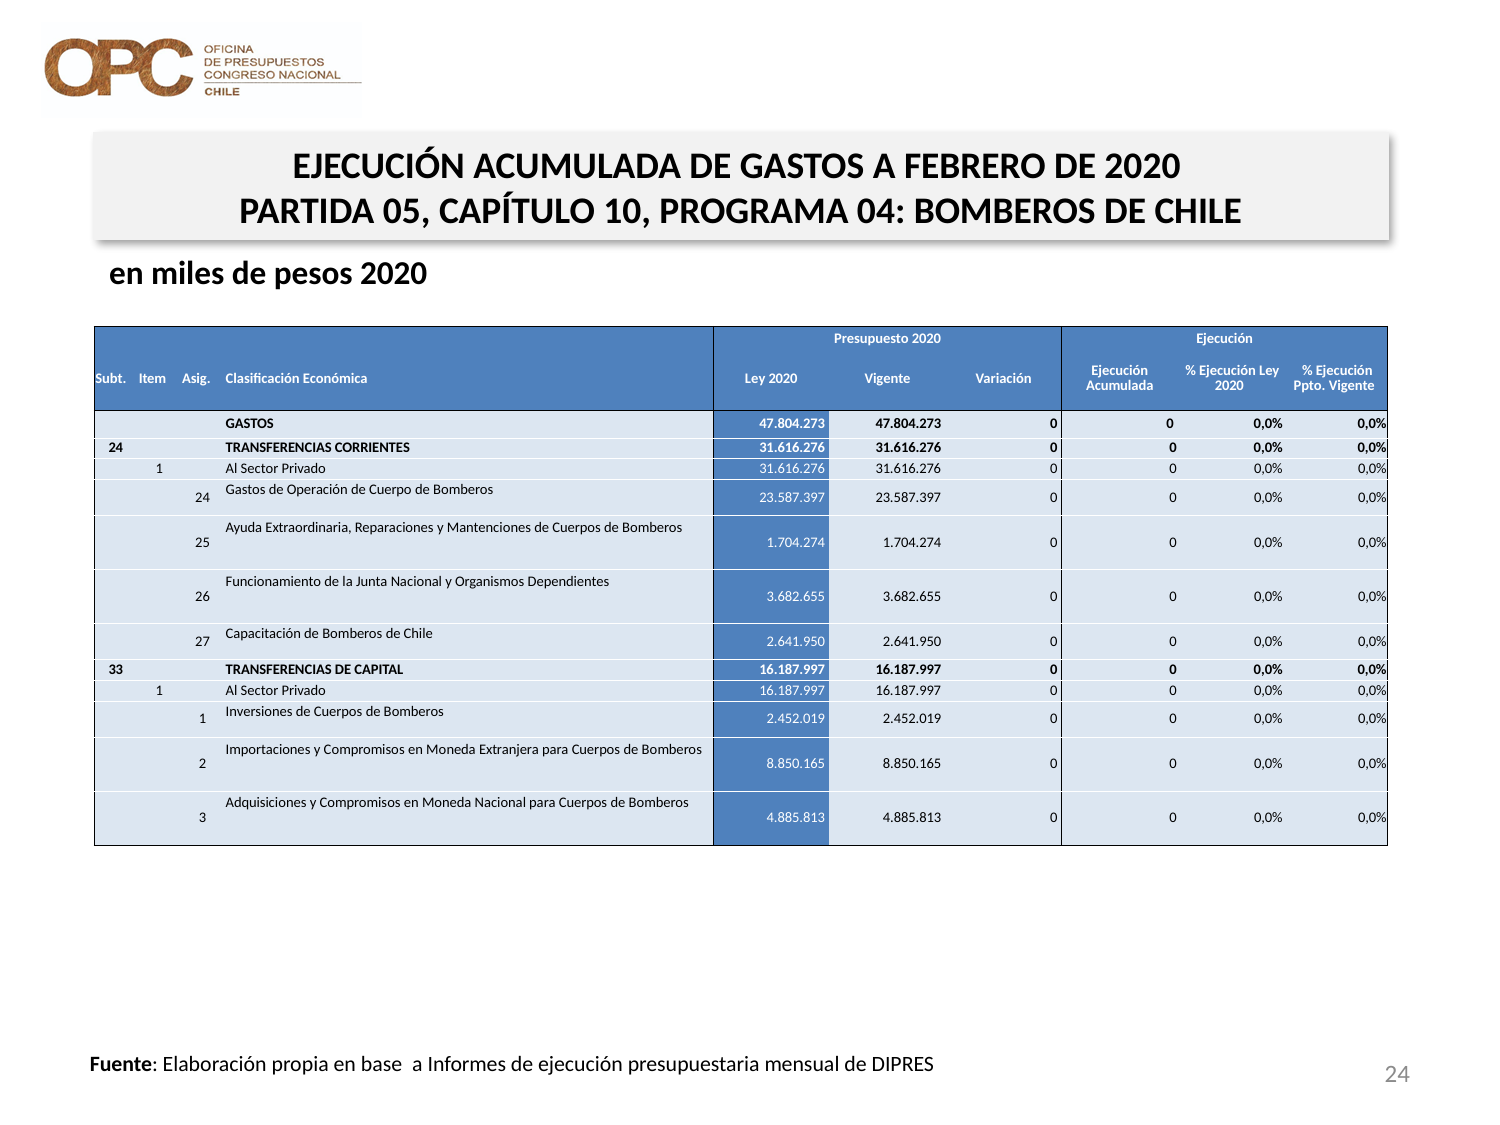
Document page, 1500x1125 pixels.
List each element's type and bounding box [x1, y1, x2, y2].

table_cell [95, 792, 713, 845]
table_cell [1062, 681, 1387, 701]
table_cell [714, 792, 1061, 845]
table_cell [714, 738, 1061, 791]
text_box [94, 132, 1388, 239]
table_cell [95, 738, 713, 791]
table_cell [1062, 570, 1387, 623]
table_cell [95, 439, 713, 458]
table_cell [714, 411, 1061, 438]
table_cell [1062, 660, 1387, 680]
table_cell [1062, 624, 1387, 659]
table_cell [714, 439, 1061, 458]
table_cell [95, 347, 713, 410]
table_cell [1062, 480, 1387, 515]
table_cell [95, 411, 713, 438]
table_cell [95, 480, 713, 515]
table_cell [95, 702, 713, 737]
table_cell [95, 516, 713, 569]
table_cell [1062, 792, 1387, 845]
table_cell [1062, 411, 1387, 438]
table_header [95, 327, 713, 347]
table_cell [95, 459, 713, 479]
picture [41, 22, 362, 118]
table_cell [95, 624, 713, 659]
table_cell [95, 570, 713, 623]
table_cell [95, 681, 713, 701]
table_cell [714, 480, 1061, 515]
table_cell [1062, 459, 1387, 479]
table_cell [1062, 516, 1387, 569]
table_cell [1062, 702, 1387, 737]
table_cell [714, 681, 1061, 701]
table_cell [714, 702, 1061, 737]
table_cell [714, 347, 1061, 410]
table_cell [714, 570, 1061, 623]
slide_number [1074, 1042, 1425, 1103]
text_box [94, 243, 1418, 304]
table_cell [714, 516, 1061, 569]
table_header [714, 327, 1061, 347]
table_header [1062, 327, 1387, 347]
table_cell [1062, 439, 1387, 458]
table_cell [714, 624, 1061, 659]
table_cell [714, 660, 1061, 680]
table_cell [714, 459, 1061, 479]
table_cell [1062, 738, 1387, 791]
table_cell [1062, 347, 1387, 410]
table_cell [95, 660, 713, 680]
